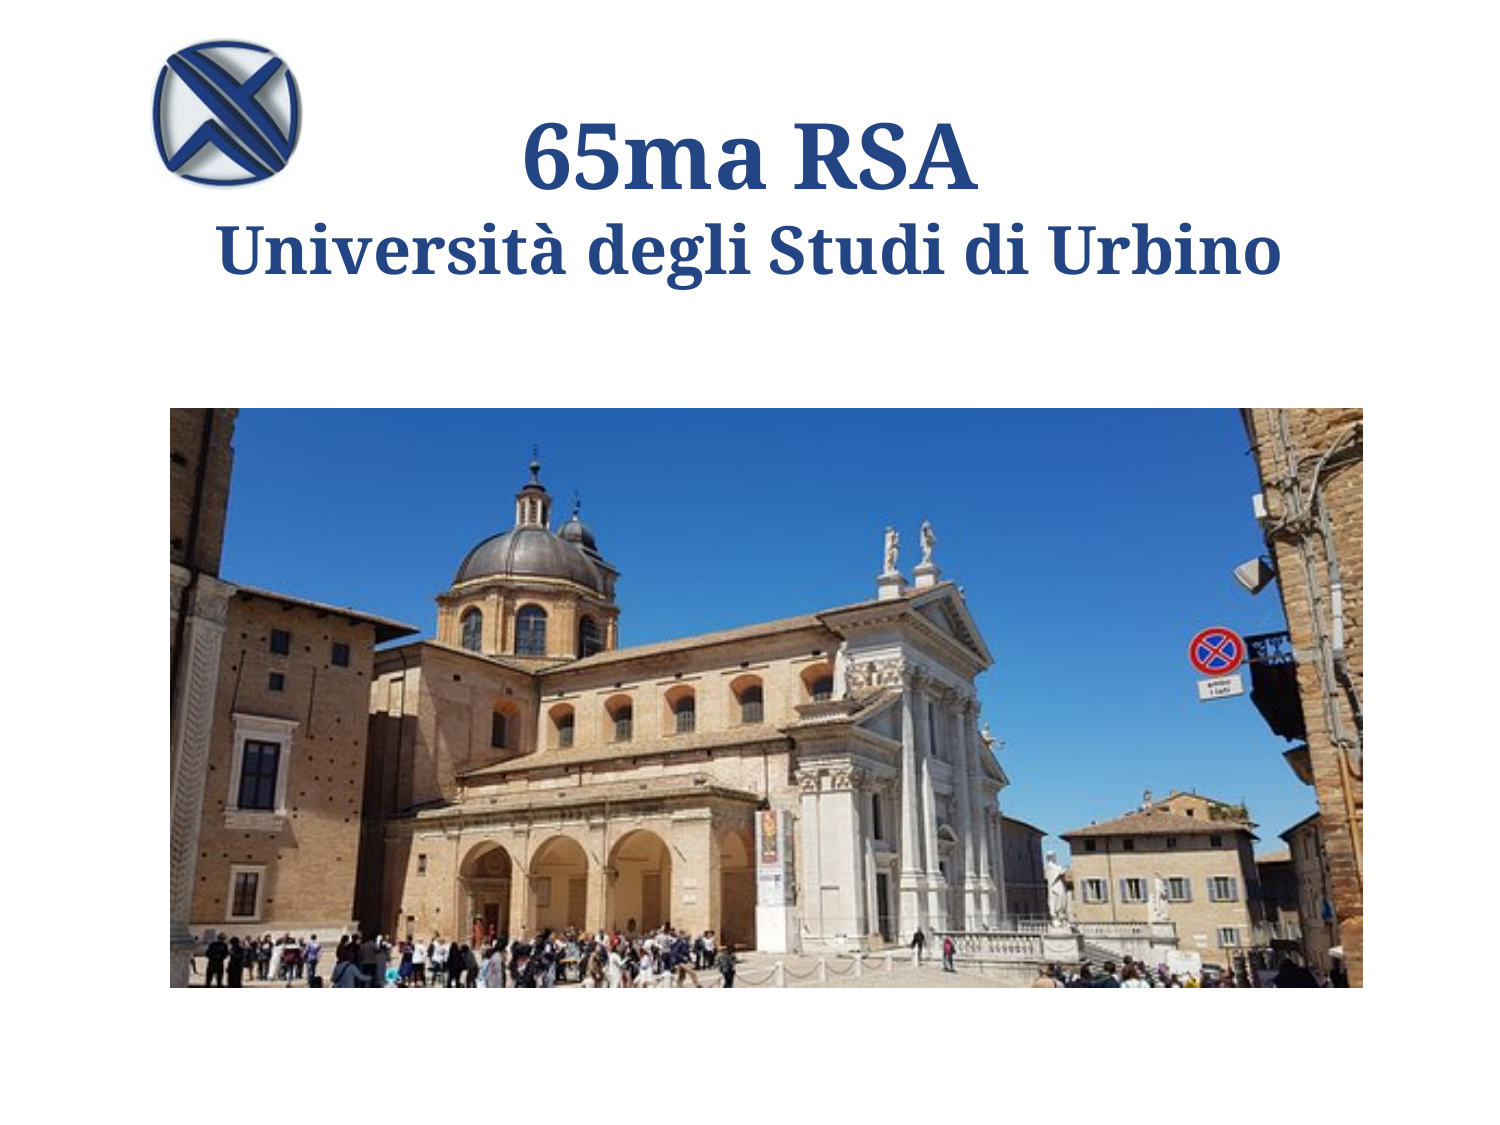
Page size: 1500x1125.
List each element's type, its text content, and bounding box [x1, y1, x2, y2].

title 65ma RSA Università degli Studi di Urbino [75, 56, 1425, 409]
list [170, 408, 1363, 988]
picture [149, 37, 304, 191]
